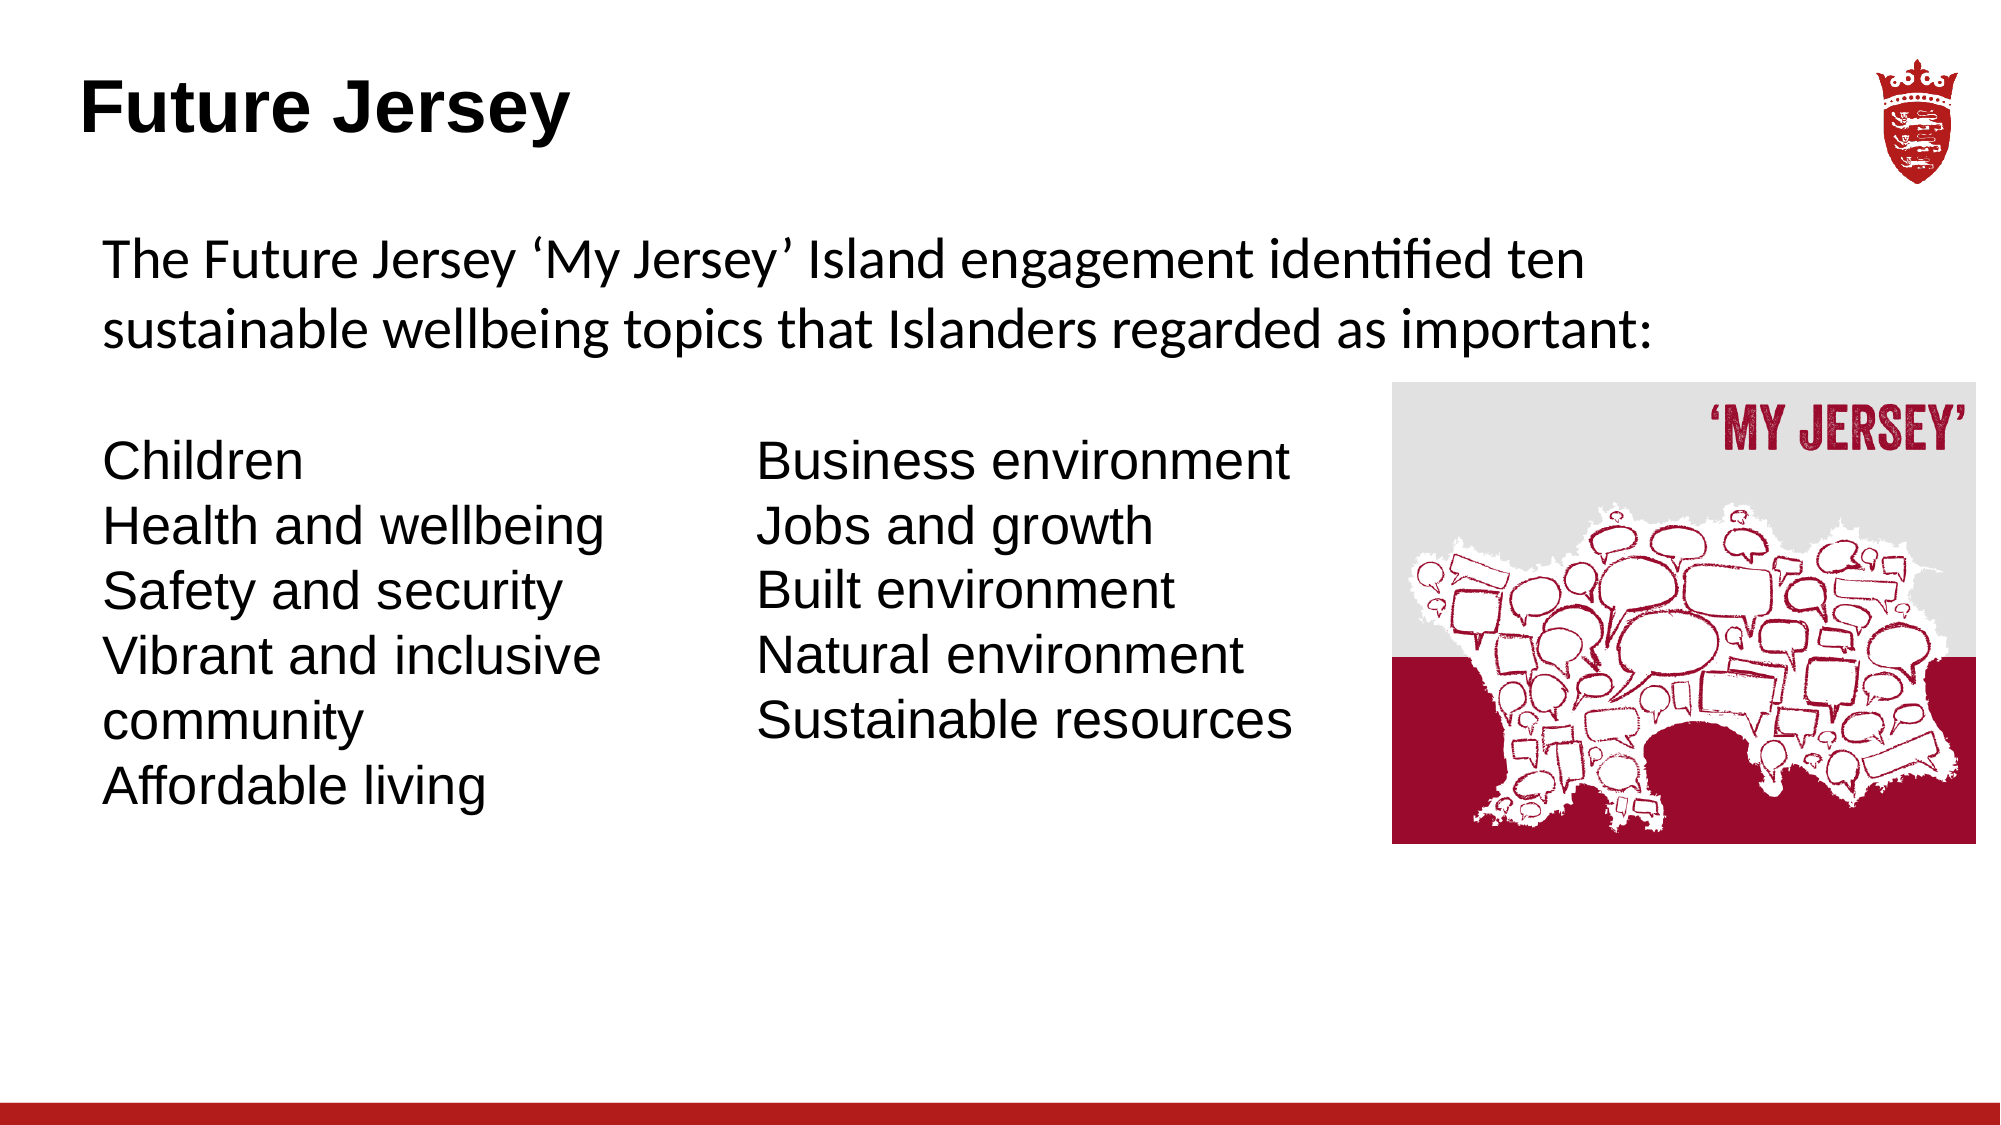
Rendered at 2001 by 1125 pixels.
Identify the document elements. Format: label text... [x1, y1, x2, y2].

picture [1876, 59, 1968, 184]
list Business environment Jobs and growth ​Built environment ​Natural environment Sustainable resources [741, 417, 1666, 1019]
list Children Health and wellbeing Safety and security ​Vibrant and inclusive community Affordable living [87, 417, 843, 1125]
title Future Jersey [64, 59, 1863, 196]
text_box The Future Jersey ‘My Jersey’ Island engagement identified ten sustainable wellbeing topics that Islanders regarded as important: [87, 212, 1740, 368]
picture [1392, 382, 1976, 844]
